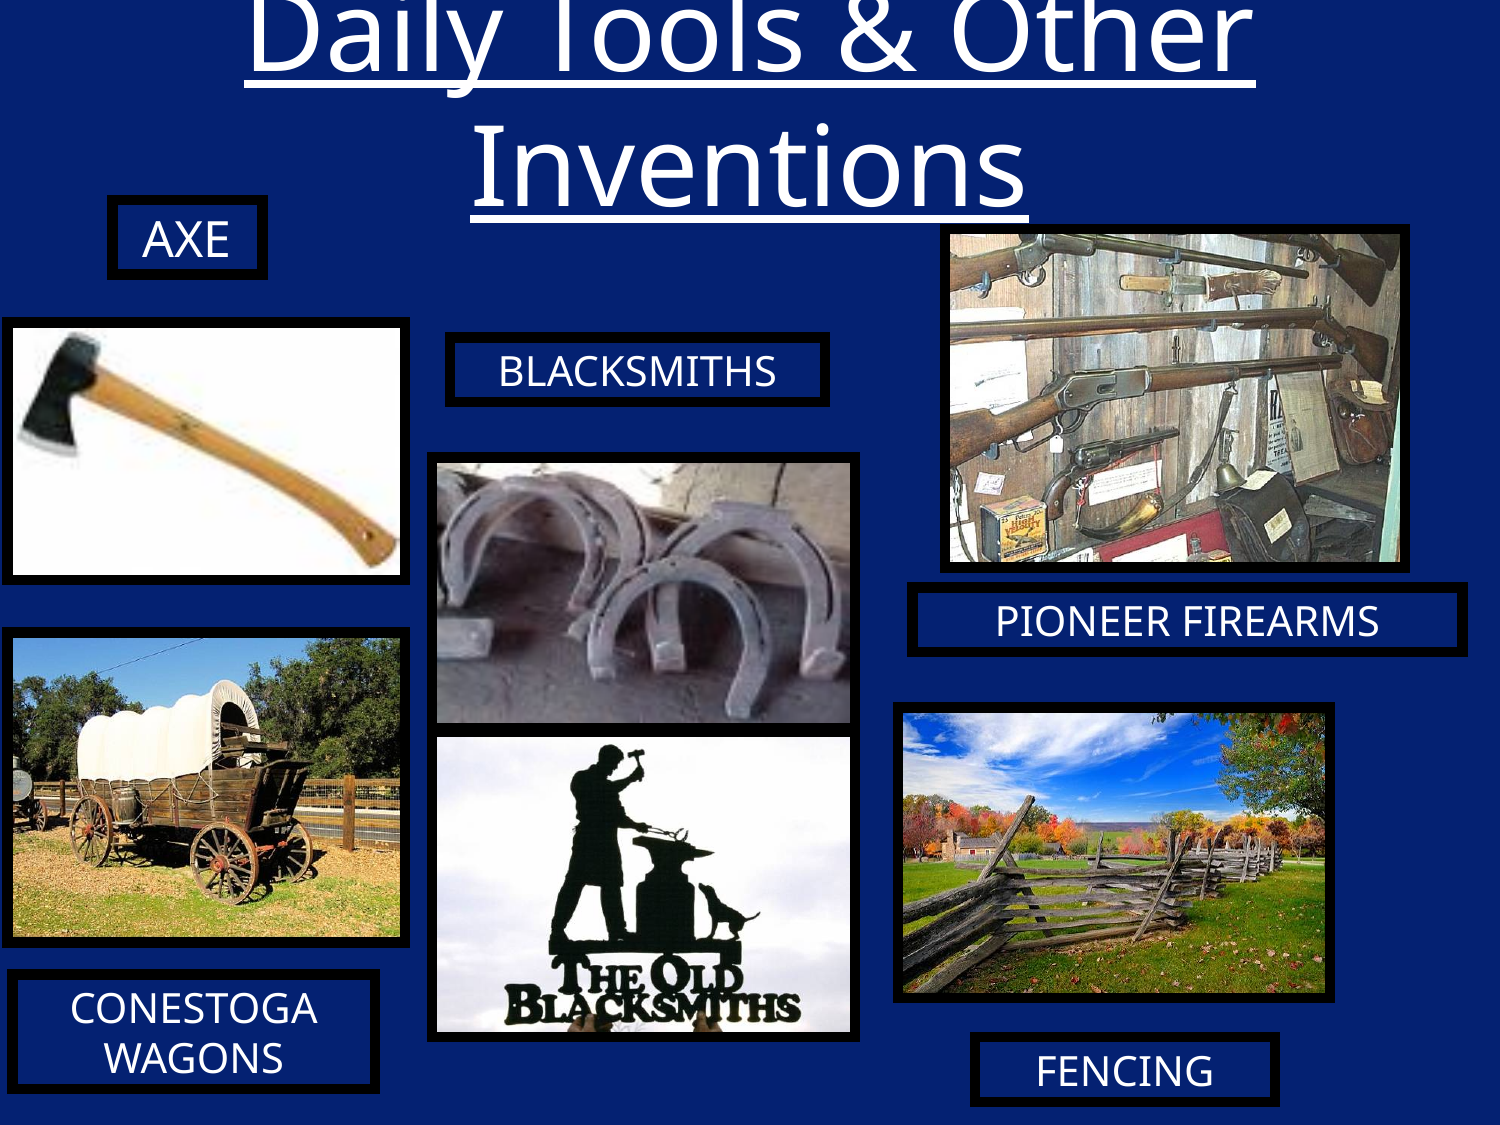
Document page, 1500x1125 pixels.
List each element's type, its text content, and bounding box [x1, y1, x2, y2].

picture [12, 327, 401, 576]
picture [949, 233, 1401, 563]
text_box PIONEER FIREARMS [912, 587, 1463, 653]
picture [12, 637, 401, 938]
picture [902, 712, 1326, 994]
text_box CONESTOGA WAGONS [12, 974, 375, 1090]
picture [437, 462, 851, 724]
text_box FENCING [974, 1037, 1275, 1102]
text_box AXE [112, 199, 263, 275]
text_box BLACKSMITHS [449, 337, 825, 403]
picture [437, 737, 851, 1033]
title Daily Tools & Other Inventions [74, 0, 1426, 188]
